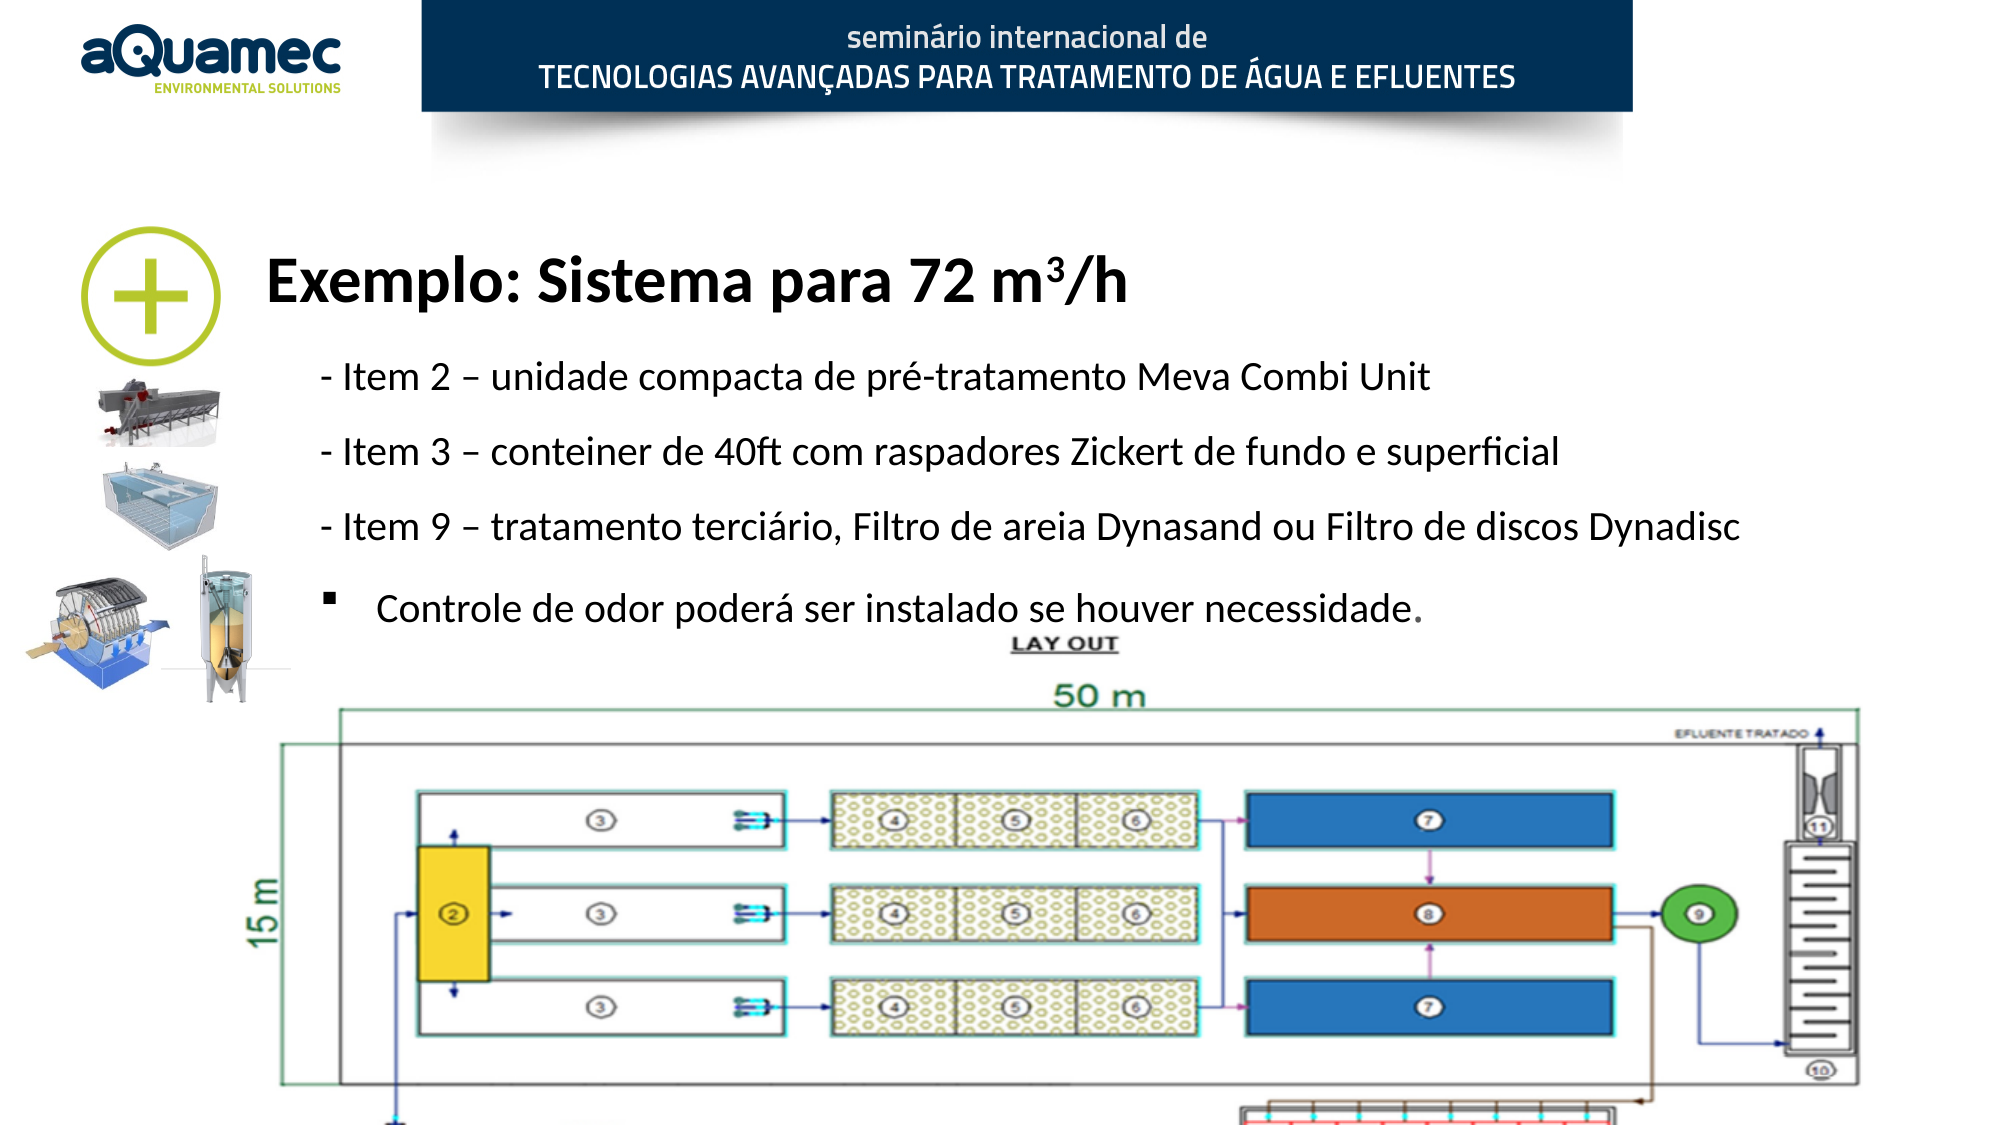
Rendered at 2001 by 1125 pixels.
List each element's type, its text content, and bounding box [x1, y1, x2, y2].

text_box - Item 2 – unidade compacta de pré-tratamento Meva Combi Unit - Item 3 – conteiner de 40ft com raspadores Zickert de fundo e superficial - Item 9 – tratamento terciário, Filtro de areia Dynasand ou Filtro de discos Dynadisc Controle de odor poderá ser instalado se houver necessidade. [305, 316, 2000, 639]
text_box Exemplo: Sistema para 72 m3/h [252, 227, 1547, 323]
picture [0, 0, 2000, 1125]
